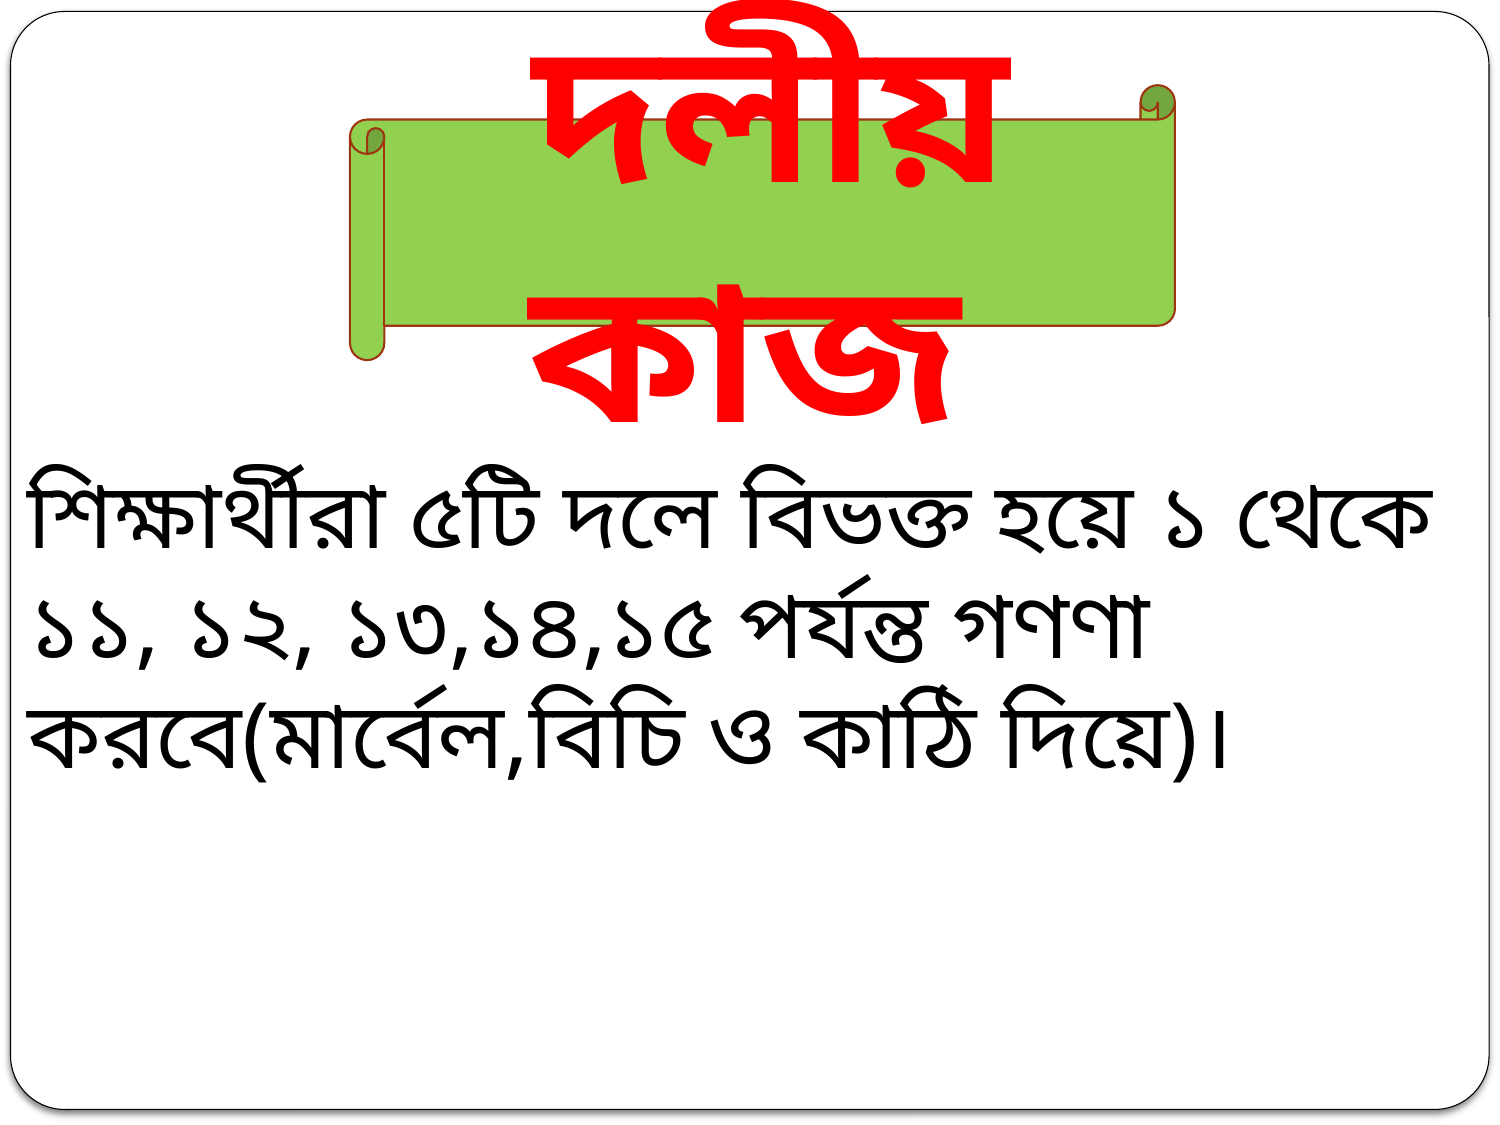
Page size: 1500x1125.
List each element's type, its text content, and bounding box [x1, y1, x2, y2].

text_box শিক্ষার্থীরা ৫টি দলে বিভক্ত হয়ে ১ থেকে ১১, ১২, ১৩,১৪,১৫ পর্যন্ত গণণা করবে(মার্বেল,বিচি ও কাঠি দিয়ে)। [12, 449, 1475, 795]
text_box দলীয় কাজ [348, 84, 1176, 362]
